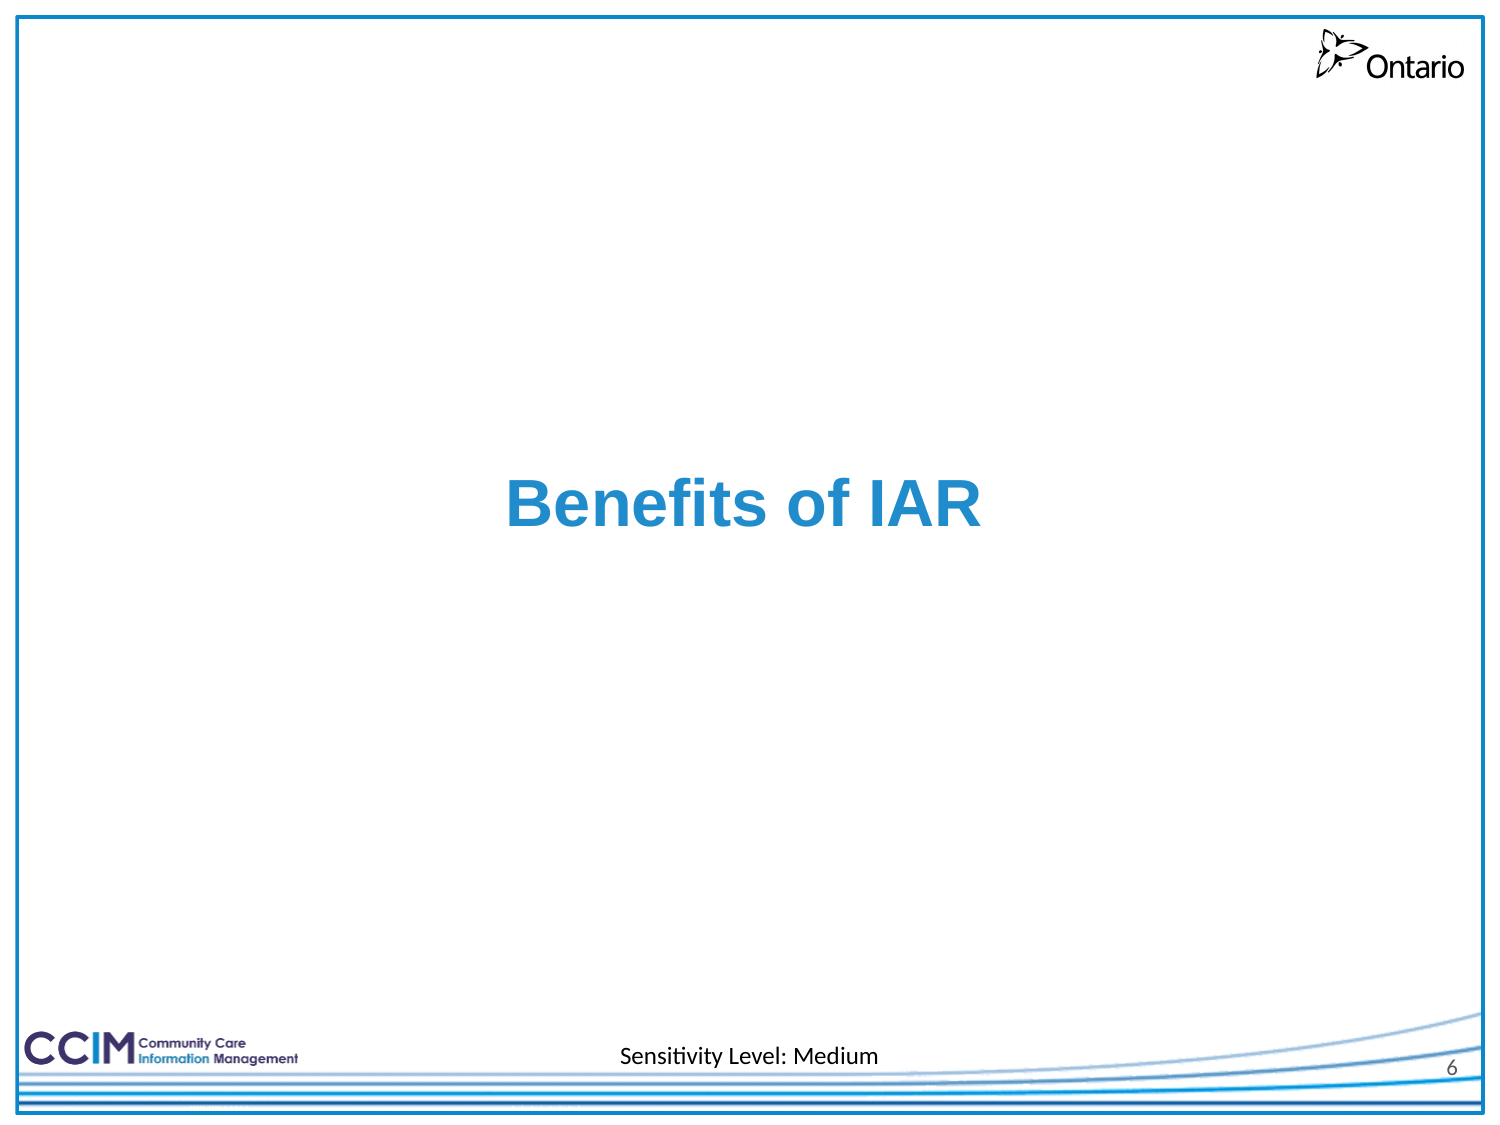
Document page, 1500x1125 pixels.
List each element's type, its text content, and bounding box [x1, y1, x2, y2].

title Benefits of IAR [77, 68, 1412, 1012]
picture [20, 1005, 1480, 1108]
picture [1305, 22, 1478, 90]
slide_number 6 [1397, 1036, 1500, 1097]
